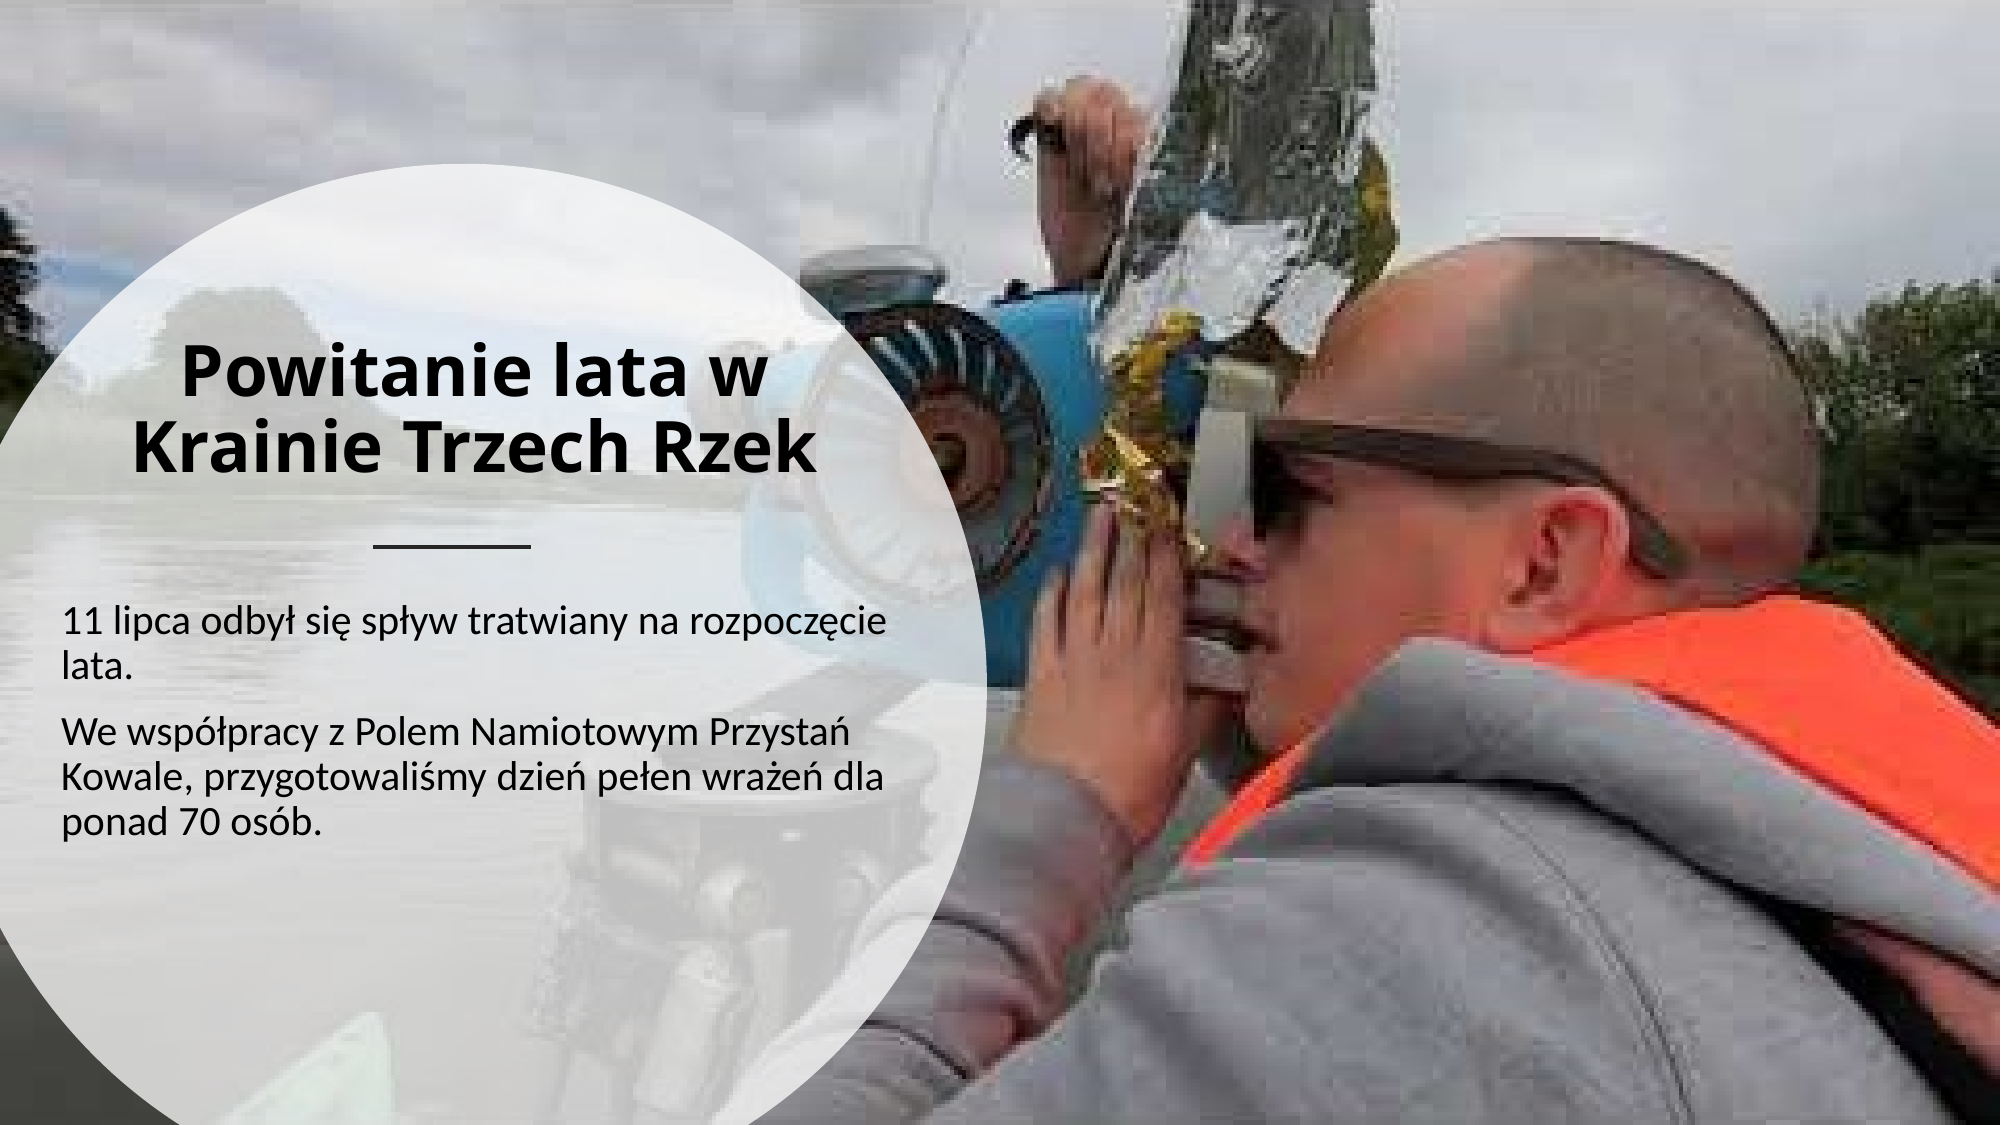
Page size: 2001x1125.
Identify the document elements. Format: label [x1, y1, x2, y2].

text_box [0, 0, 2000, 1125]
